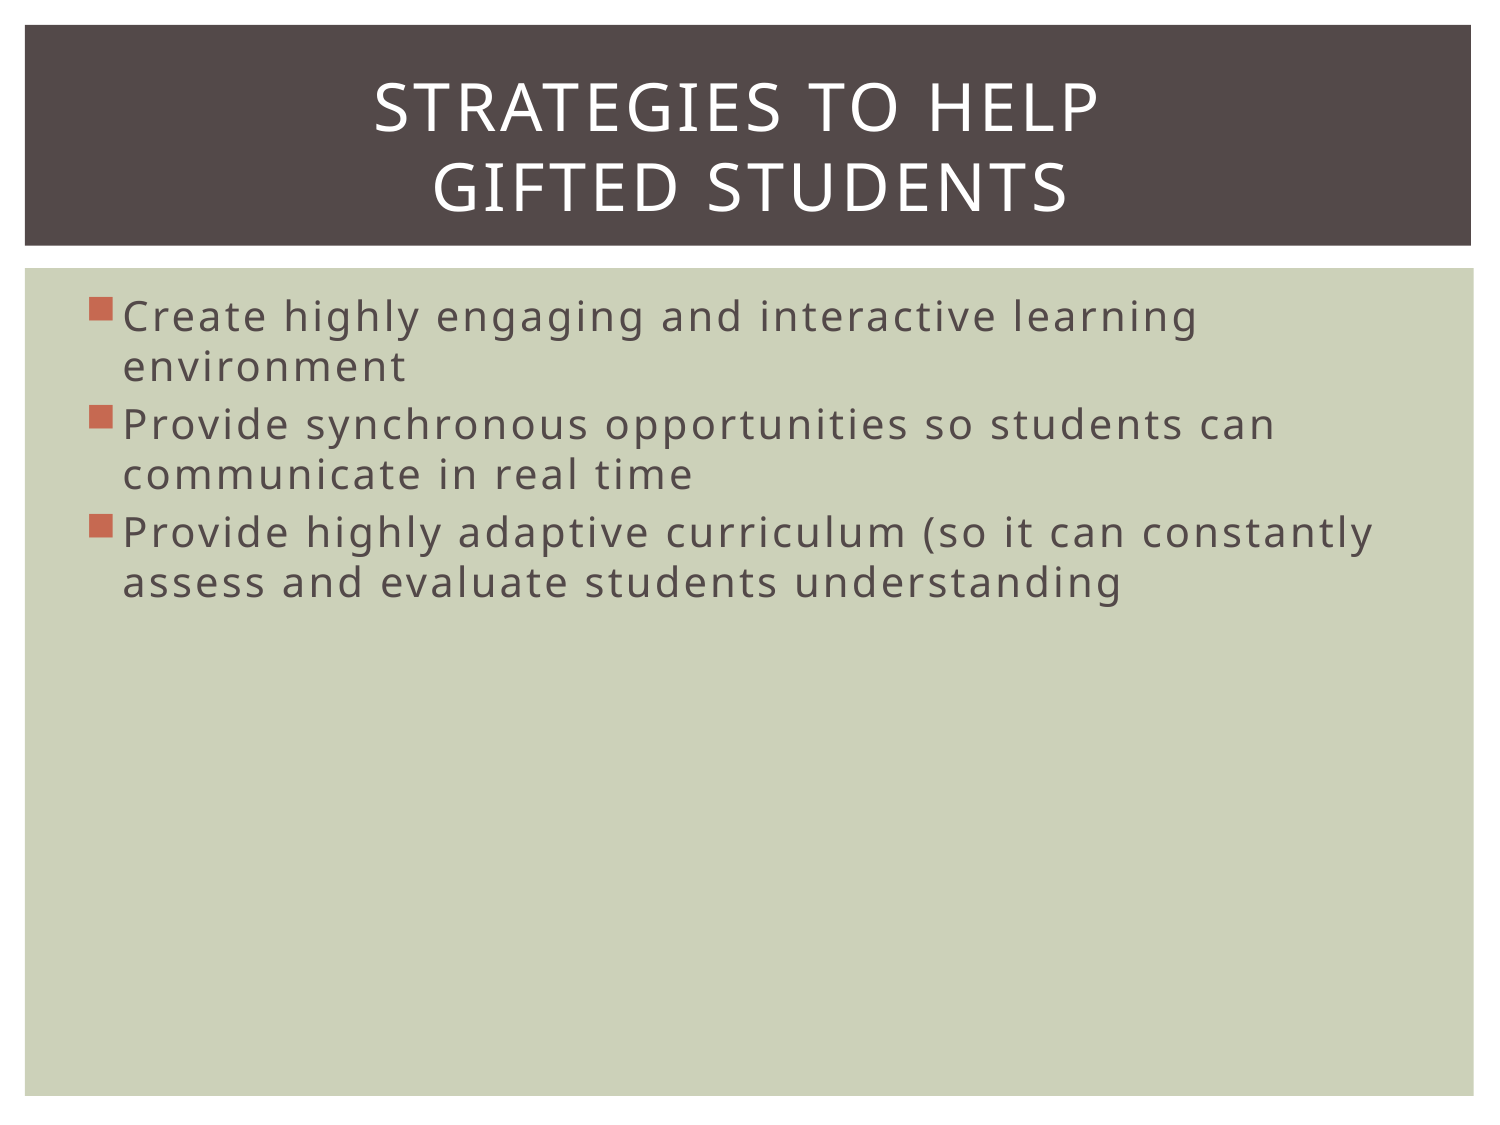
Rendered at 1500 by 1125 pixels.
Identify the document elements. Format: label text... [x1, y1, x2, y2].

list Create highly engaging and interactive learning environment Provide synchronous opportunities so students can communicate in real time Provide highly adaptive curriculum (so it can constantly assess and evaluate students understanding [62, 281, 1442, 1005]
title Strategies to Help gifted students [62, 58, 1438, 232]
